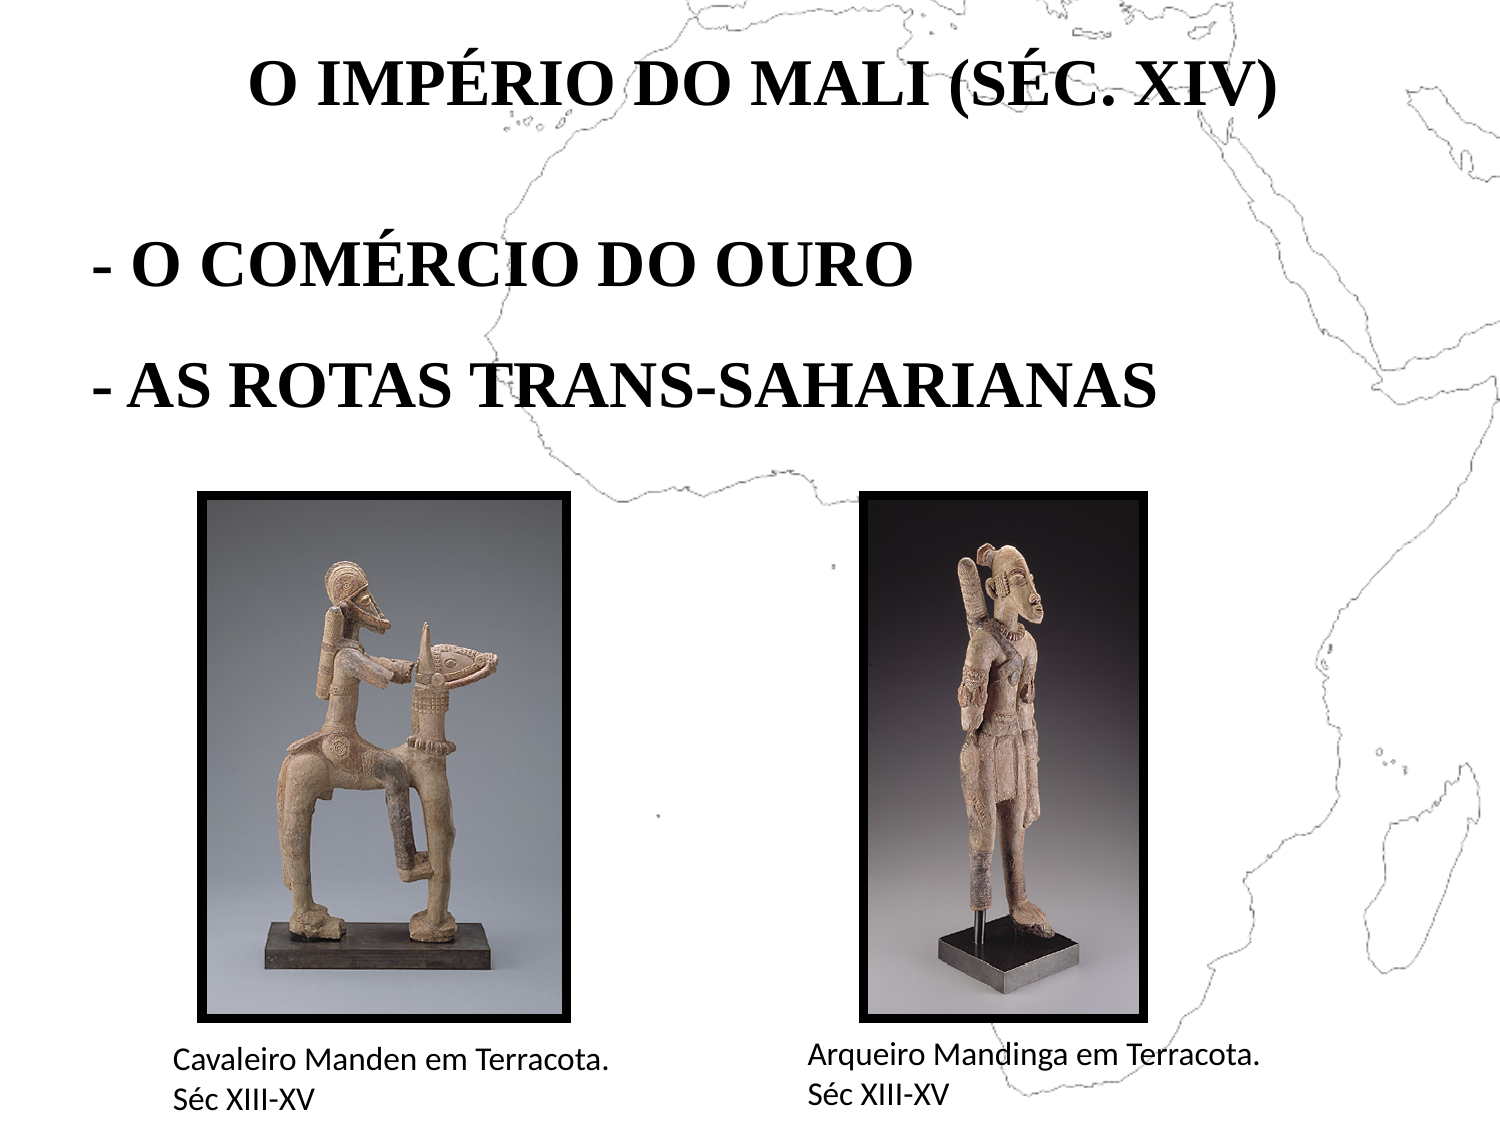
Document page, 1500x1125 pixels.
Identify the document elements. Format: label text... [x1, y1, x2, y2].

text_box - O comércio do ouro - As Rotas Trans-Saharianas [76, 172, 472, 457]
text_box O Império do Mali (séc. XIV) [88, 31, 472, 138]
picture [206, 0, 1500, 1115]
text_box Cavaleiro Manden em Terracota. Séc XIII-XV [158, 1029, 655, 1125]
